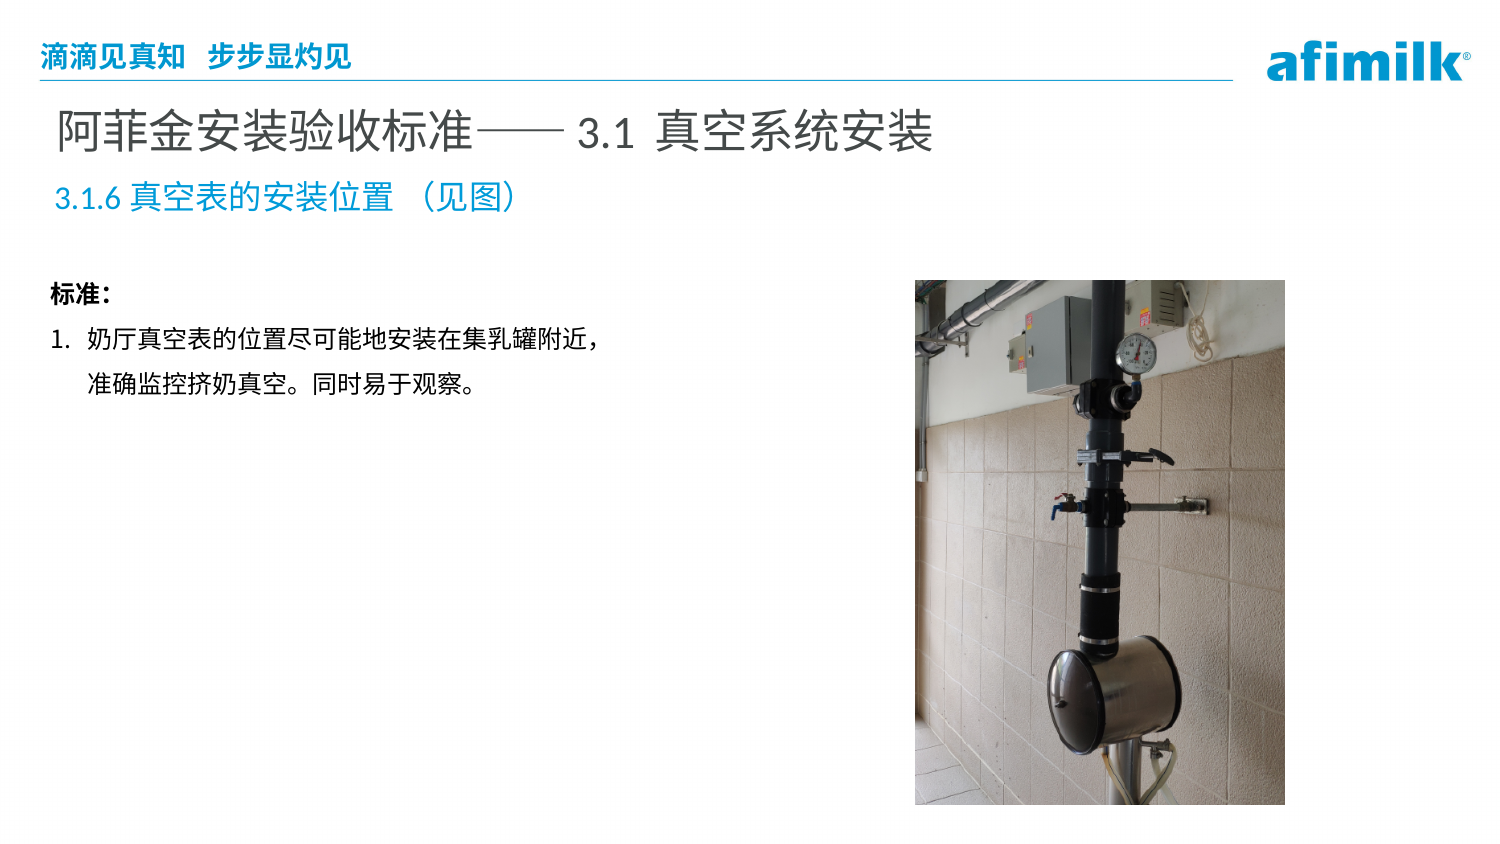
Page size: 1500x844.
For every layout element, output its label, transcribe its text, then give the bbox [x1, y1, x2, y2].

text_box 阿菲金安装验收标准——3.1 真空系统安装 [41, 94, 1459, 166]
subtitle 3.1.6真空表的安装位置 （见图） [42, 166, 1459, 219]
text_box 标准： 奶厅真空表的位置尽可能地安装在集乳罐附近，准确监控挤奶真空。同时易于观察。 [35, 256, 644, 406]
picture [0, 0, 1500, 844]
